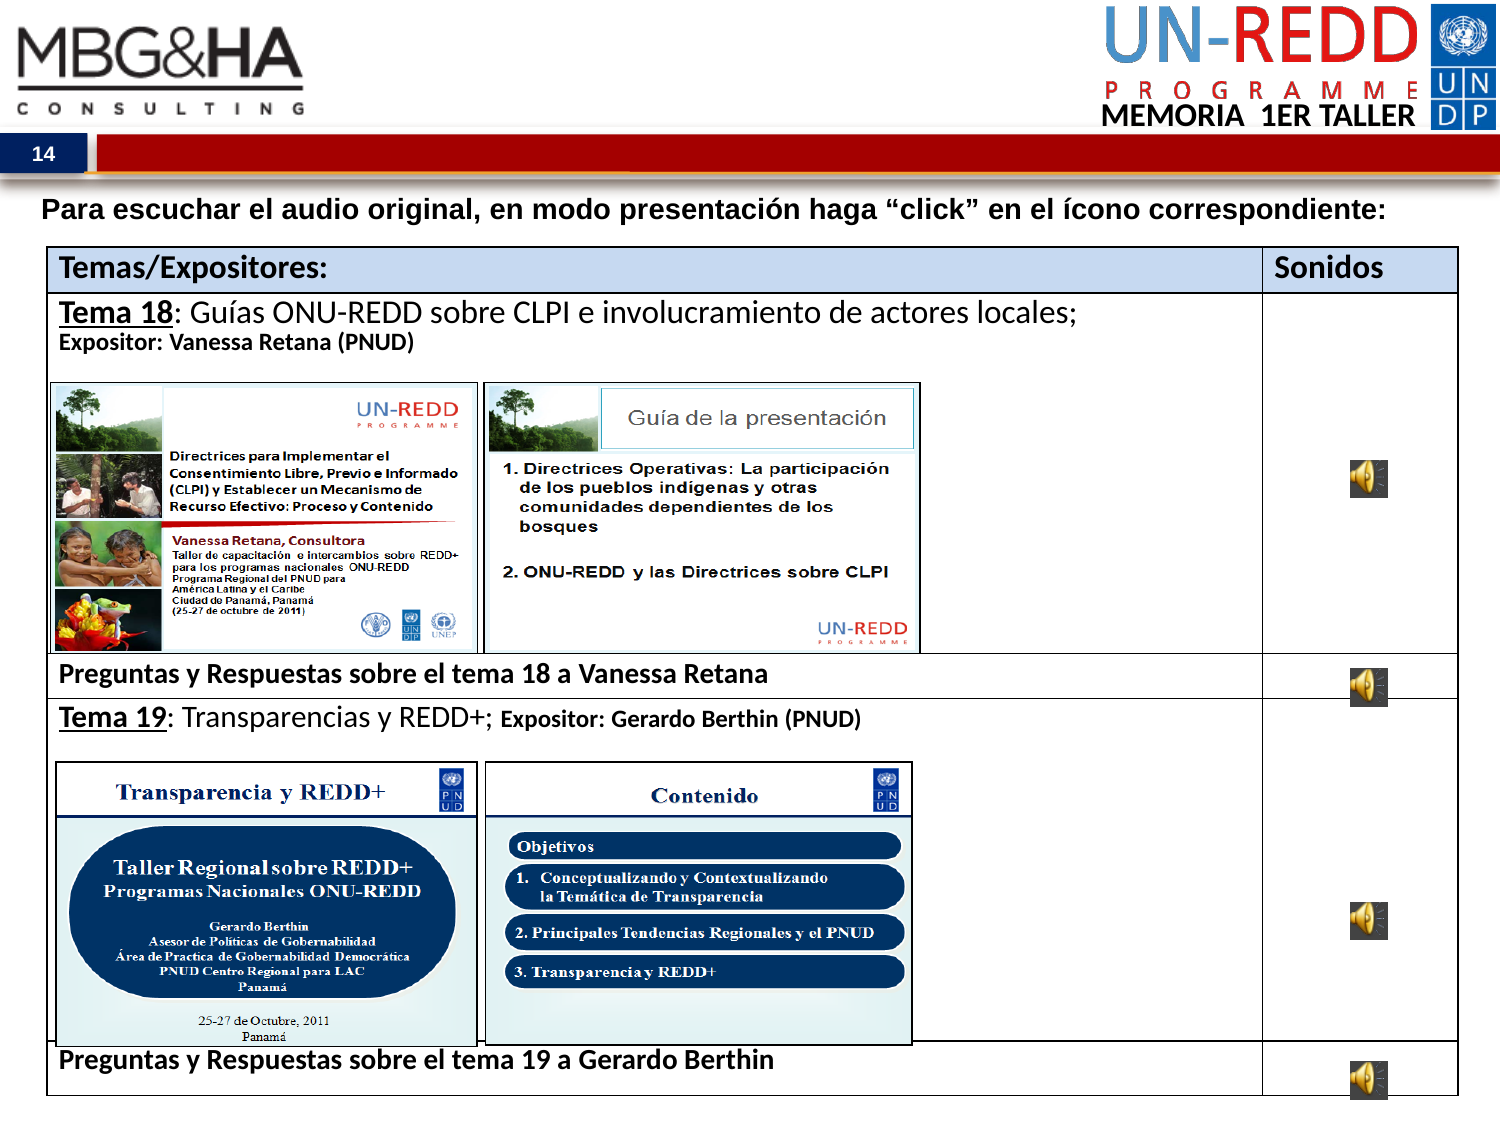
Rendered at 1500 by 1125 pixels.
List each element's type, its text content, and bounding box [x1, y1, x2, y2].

picture [1348, 667, 1390, 708]
picture [1348, 458, 1390, 500]
picture [485, 762, 912, 1045]
picture [56, 762, 477, 1047]
table_cell [1263, 654, 1457, 698]
table_header Sonidos [1263, 248, 1457, 292]
picture [1430, 3, 1496, 130]
picture [1106, 6, 1417, 99]
table_cell Tema 18: Guías ONU-REDD sobre CLPI e involucramiento de actores locales; Expositor: Vanessa Retana (PNUD) [48, 294, 1262, 653]
picture [1348, 1060, 1390, 1101]
picture [0, 0, 313, 126]
picture [484, 383, 920, 654]
table_cell [1263, 294, 1457, 653]
table_cell [1263, 1042, 1457, 1095]
table_cell Preguntas y Respuestas sobre el tema 18 a Vanessa Retana [48, 654, 1262, 698]
text_box Para escuchar el audio original, en modo presentación haga “click” en el ícono correspondiente: [26, 182, 1468, 233]
table_header Temas/Expositores: [48, 248, 1262, 292]
table_cell Tema 19: Transparencias y REDD+; Expositor: Gerardo Berthin (PNUD) [48, 699, 1262, 1040]
picture [50, 383, 478, 654]
table_cell Preguntas y Respuestas sobre el tema 19 a Gerardo Berthin [48, 1042, 1262, 1095]
picture [1348, 900, 1390, 942]
table_cell [1263, 699, 1457, 1040]
